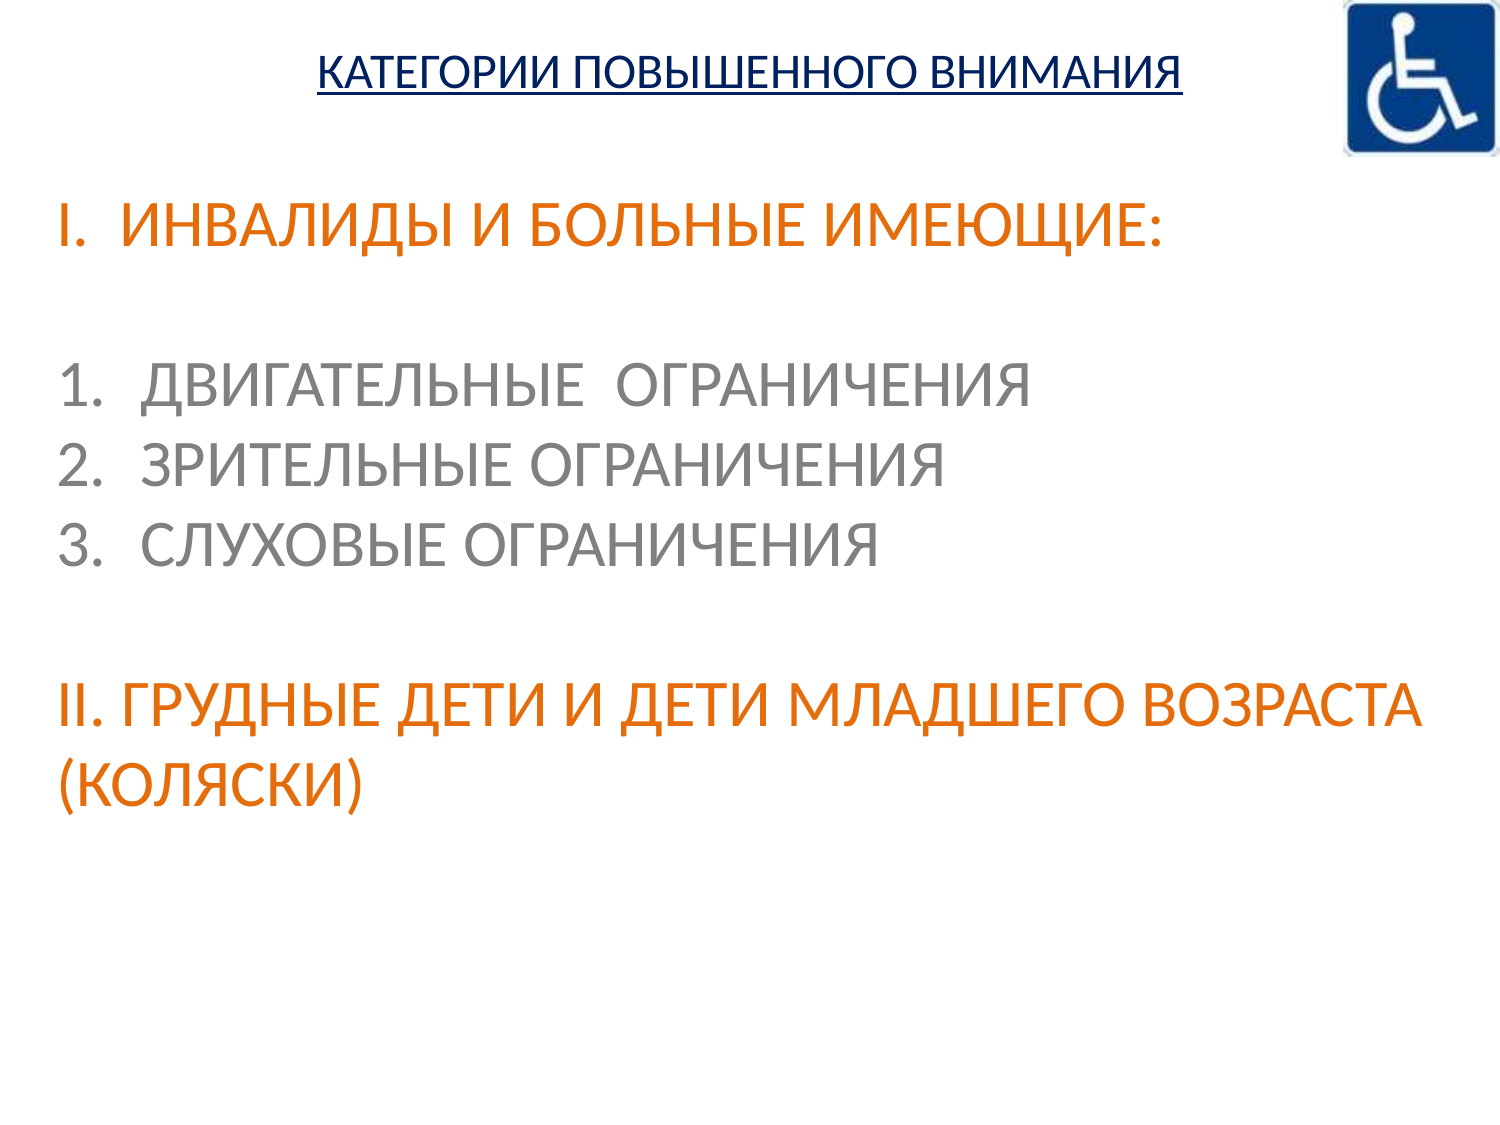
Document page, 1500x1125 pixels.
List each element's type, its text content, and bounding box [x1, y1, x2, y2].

picture [1343, 0, 1500, 157]
text_box КАТЕГОРИИ ПОВЫШЕННОГО ВНИМАНИЯ [41, 30, 1338, 106]
text_box I. ИНВАЛИДЫ И БОЛЬНЫЕ ИМЕЮЩИЕ: ДВИГАТЕЛЬНЫЕ ОГРАНИЧЕНИЯ ЗРИТЕЛЬНЫЕ ОГРАНИЧЕНИЯ СЛУХОВЫЕ ОГРАНИЧЕНИЯ II. ГРУДНЫЕ ДЕТИ И ДЕТИ МЛАДШЕГО ВОЗРАСТА (КОЛЯСКИ) [41, 172, 1447, 987]
